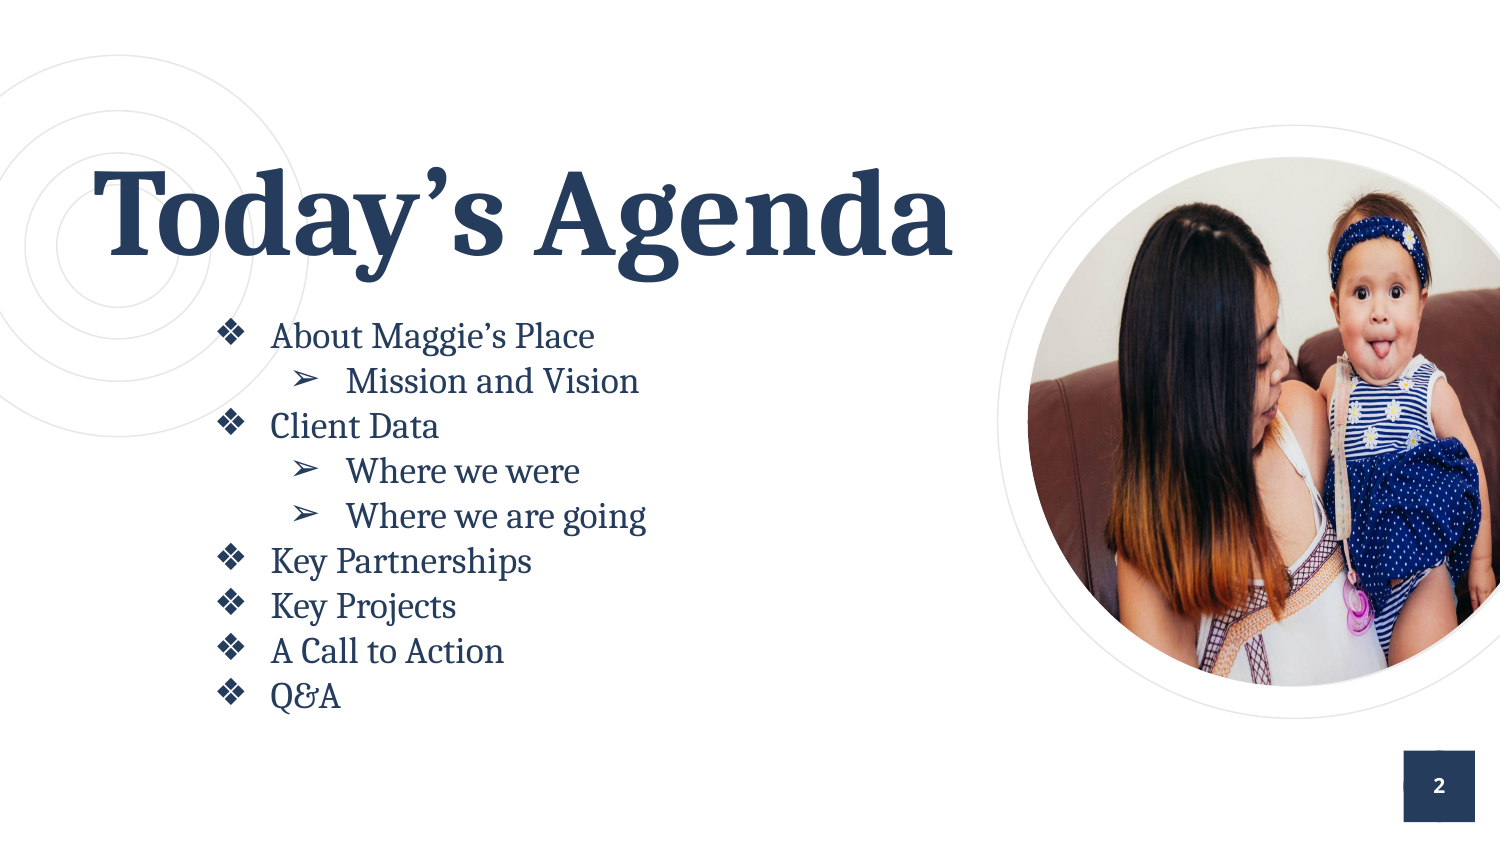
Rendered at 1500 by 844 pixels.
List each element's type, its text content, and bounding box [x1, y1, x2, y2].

list About Maggie’s Place Mission and Vision Client Data Where we were Where we are going Key Partnerships Key Projects A Call to Action Q&A [180, 295, 995, 726]
picture [1027, 157, 1500, 687]
title Today’s Agenda [78, 138, 1061, 296]
slide_number ‹#› [1403, 750, 1475, 823]
